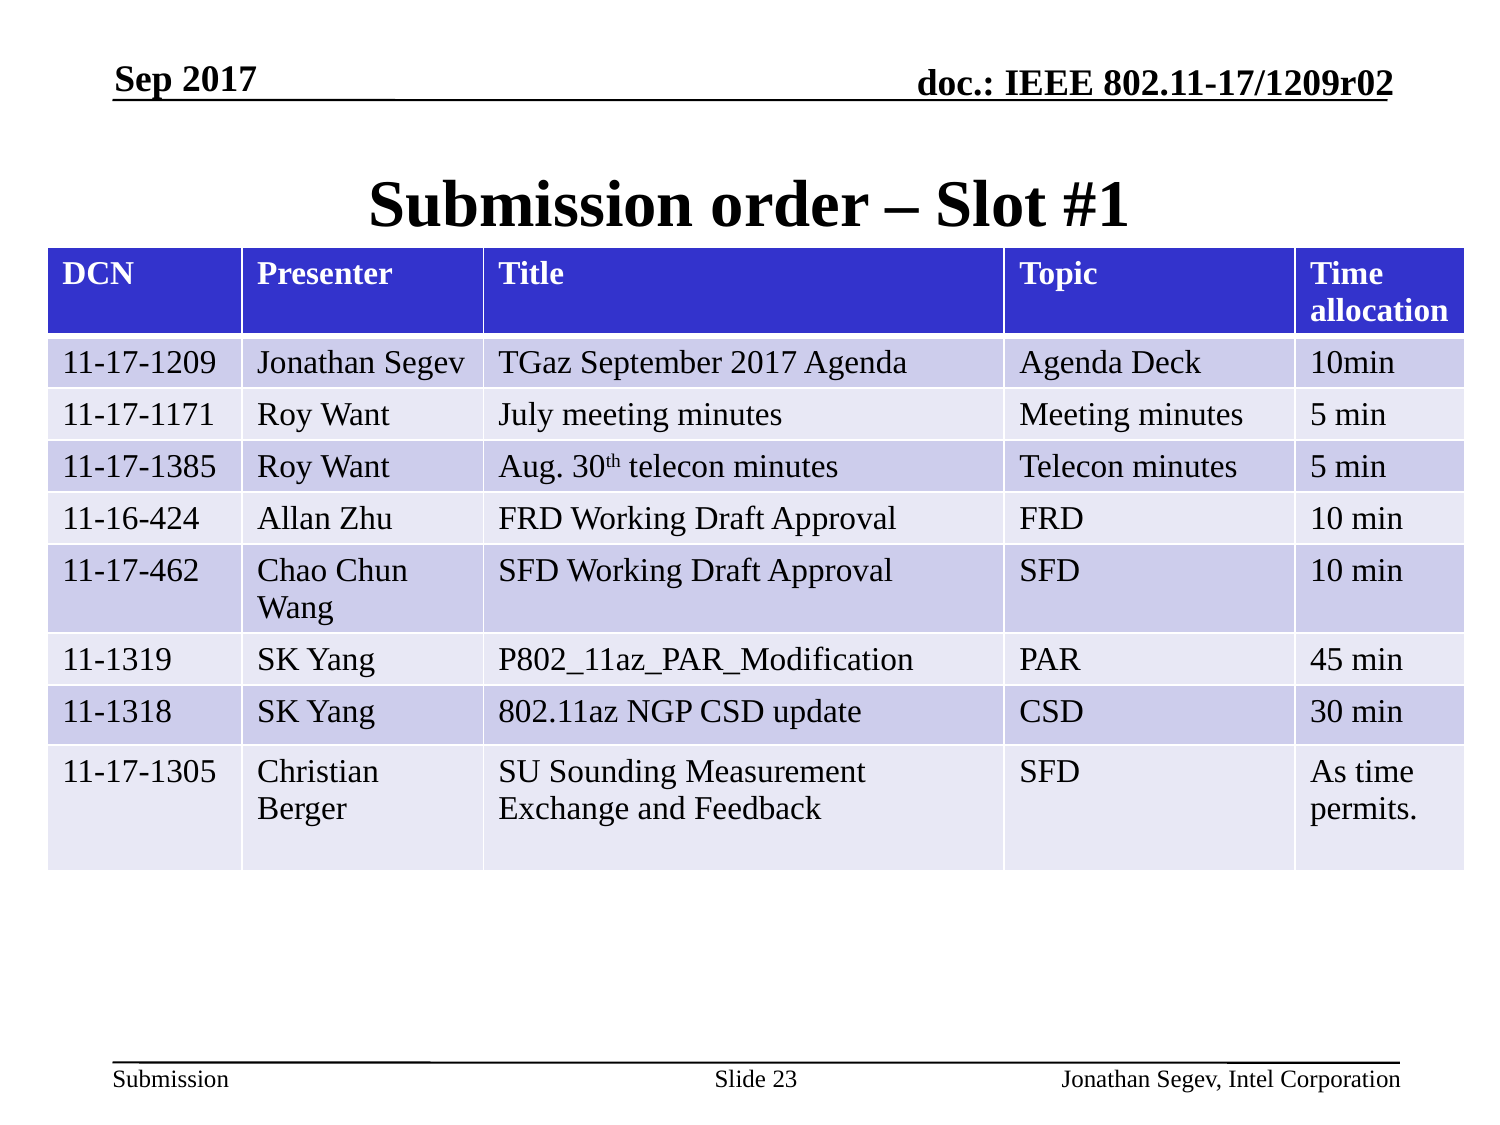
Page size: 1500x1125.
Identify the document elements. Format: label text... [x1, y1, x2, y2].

table_cell 11-17-1385 [48, 441, 241, 491]
table_cell 802.11az NGP CSD update [484, 686, 1003, 744]
table_cell SU Sounding Measurement Exchange and Feedback [484, 746, 1003, 870]
table_cell 11-17-1171 [48, 389, 241, 439]
table_cell Christian Berger [243, 746, 483, 870]
table_cell SFD [1005, 545, 1294, 632]
table_cell 10 min [1296, 545, 1464, 632]
table_cell Aug. 30th telecon minutes [484, 441, 1003, 491]
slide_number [114, 54, 423, 100]
table_cell 11-17-1209 [48, 339, 241, 387]
table_cell 30 min [1296, 686, 1464, 744]
table_cell SK Yang [243, 686, 483, 744]
table_header Time allocation [1296, 248, 1464, 333]
table_header Topic [1005, 248, 1294, 333]
table_cell SFD [1005, 746, 1294, 870]
table_cell PAR [1005, 634, 1294, 684]
table_cell 11-17-462 [48, 545, 241, 632]
table_header Presenter [243, 248, 483, 333]
table_cell 45 min [1296, 634, 1464, 684]
table_cell SK Yang [243, 634, 483, 684]
table_cell Jonathan Segev [243, 339, 483, 387]
table_cell 10 min [1296, 493, 1464, 543]
table_cell Chao Chun Wang [243, 545, 483, 632]
table_cell Allan Zhu [243, 493, 483, 543]
table_cell Agenda Deck [1005, 339, 1294, 387]
slide_number Slide 23 [712, 1061, 800, 1123]
table_cell Meeting minutes [1005, 389, 1294, 439]
table_cell 11-1319 [48, 634, 241, 684]
table_cell Roy Want [243, 441, 483, 491]
title Submission order – Slot #1 [112, 112, 1388, 246]
table_cell 11-1318 [48, 686, 241, 744]
table_cell 11-16-424 [48, 493, 241, 543]
table_header Title [484, 248, 1003, 333]
table_cell TGaz September 2017 Agenda [484, 339, 1003, 387]
table_cell 11-17-1305 [48, 746, 241, 870]
footer Jonathan Segev, Intel Corporation [878, 1061, 1402, 1093]
table_cell SFD Working Draft Approval [484, 545, 1003, 632]
table_cell CSD [1005, 686, 1294, 744]
table_cell As time permits. [1296, 746, 1464, 870]
table_cell Roy Want [243, 389, 483, 439]
table_cell P802_11az_PAR_Modification [484, 634, 1003, 684]
table_cell 5 min [1296, 389, 1464, 439]
table_cell 5 min [1296, 441, 1464, 491]
table_cell July meeting minutes [484, 389, 1003, 439]
table_cell 10min [1296, 339, 1464, 387]
table_cell Telecon minutes [1005, 441, 1294, 491]
table_cell FRD Working Draft Approval [484, 493, 1003, 543]
table_cell FRD [1005, 493, 1294, 543]
table_header DCN [48, 248, 241, 333]
